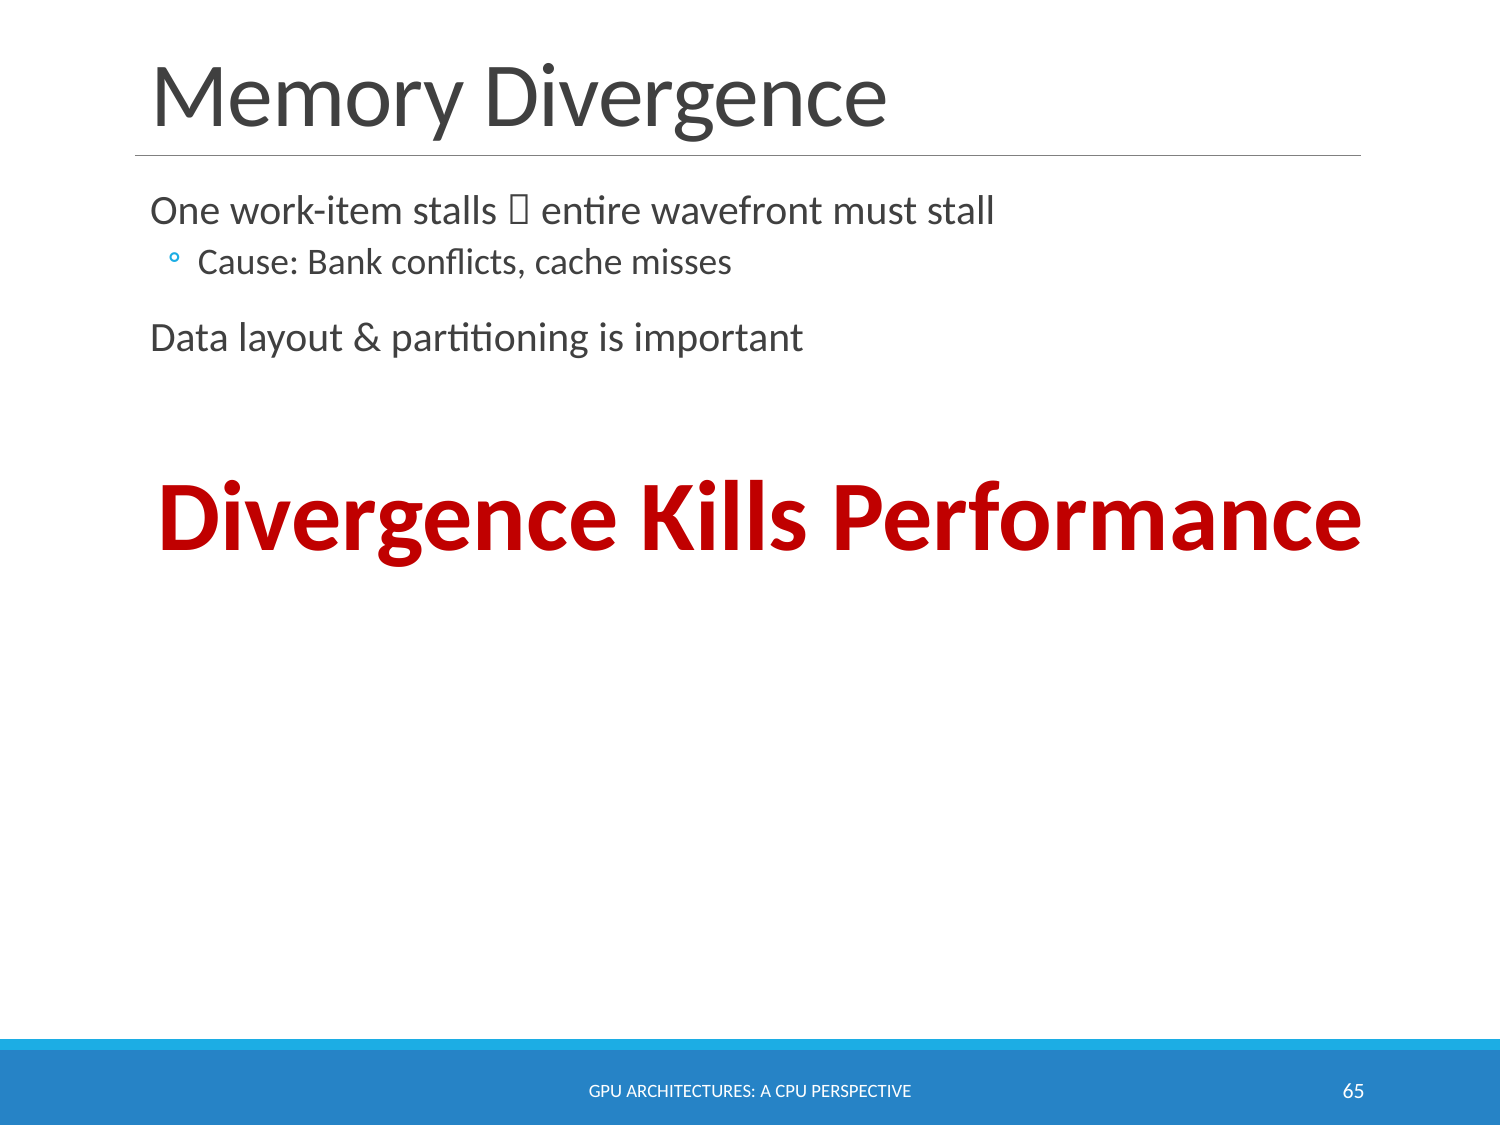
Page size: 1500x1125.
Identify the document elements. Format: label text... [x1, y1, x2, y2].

slide_number 65 [1218, 1059, 1380, 1120]
footer GPU Architectures: A CPU Perspective [453, 1059, 1047, 1120]
list One work-item stalls  entire wavefront must stall Cause: Bank conflicts, cache misses Data layout & partitioning is important Divergence Kills Performance [135, 181, 1373, 963]
title Memory Divergence [135, 47, 1373, 154]
